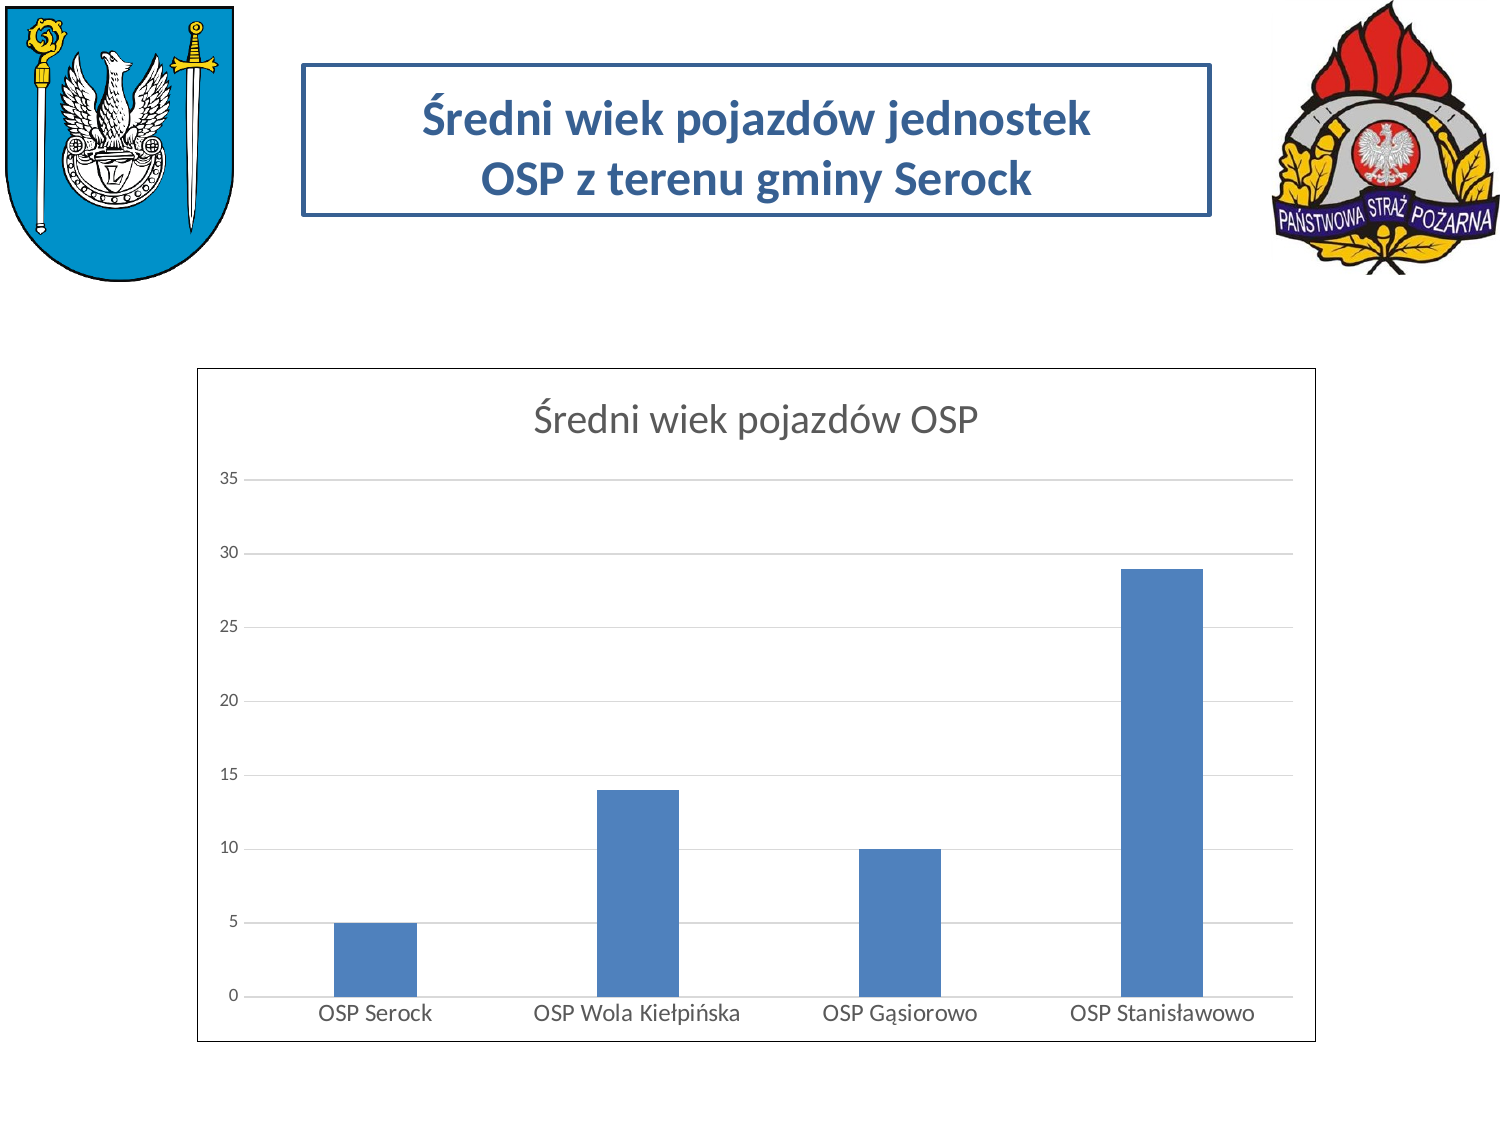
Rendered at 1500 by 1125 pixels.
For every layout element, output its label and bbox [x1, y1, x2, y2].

text_box [301, 63, 1212, 217]
chart [196, 368, 1317, 1042]
picture [1271, 0, 1500, 276]
picture [4, 6, 234, 283]
